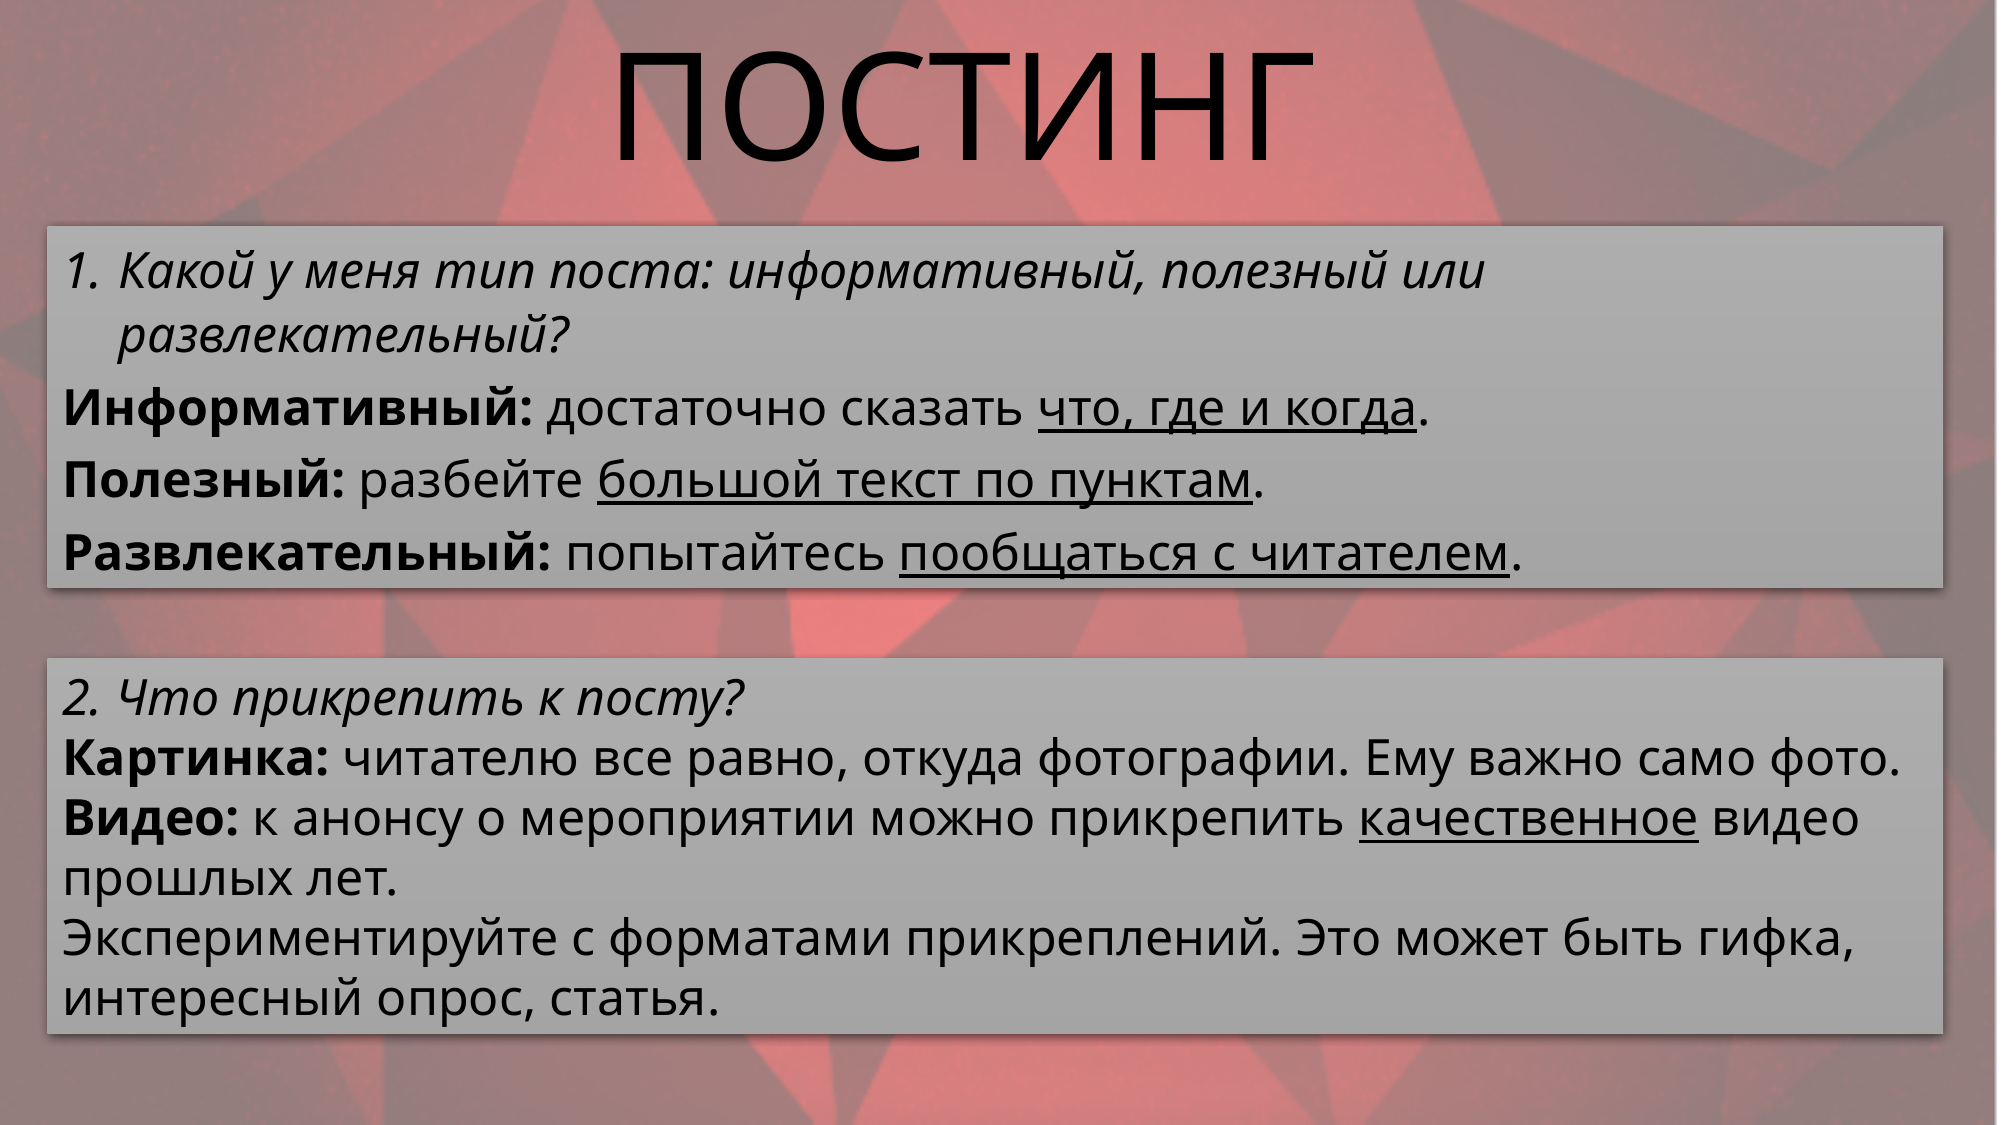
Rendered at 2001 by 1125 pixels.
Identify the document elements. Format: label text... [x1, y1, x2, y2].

text_box ПОСТИНГ [591, 3, 1333, 198]
text_box 2. Что прикрепить к посту? Картинка: читателю все равно, откуда фотографии. Ему важно само фото. Видео: к анонсу о мероприятии можно прикрепить качественное видео прошлых лет. Экспериментируйте с форматами прикреплений. Это может быть гифка, интересный опрос, статья. [47, 658, 1944, 1034]
text_box Какой у меня тип поста: информативный, полезный или развлекательный? Информативный: достаточно сказать что, где и когда. Полезный: разбейте большой текст по пунктам. Развлекательный: попытайтесь пообщаться с читателем. [47, 226, 1944, 588]
